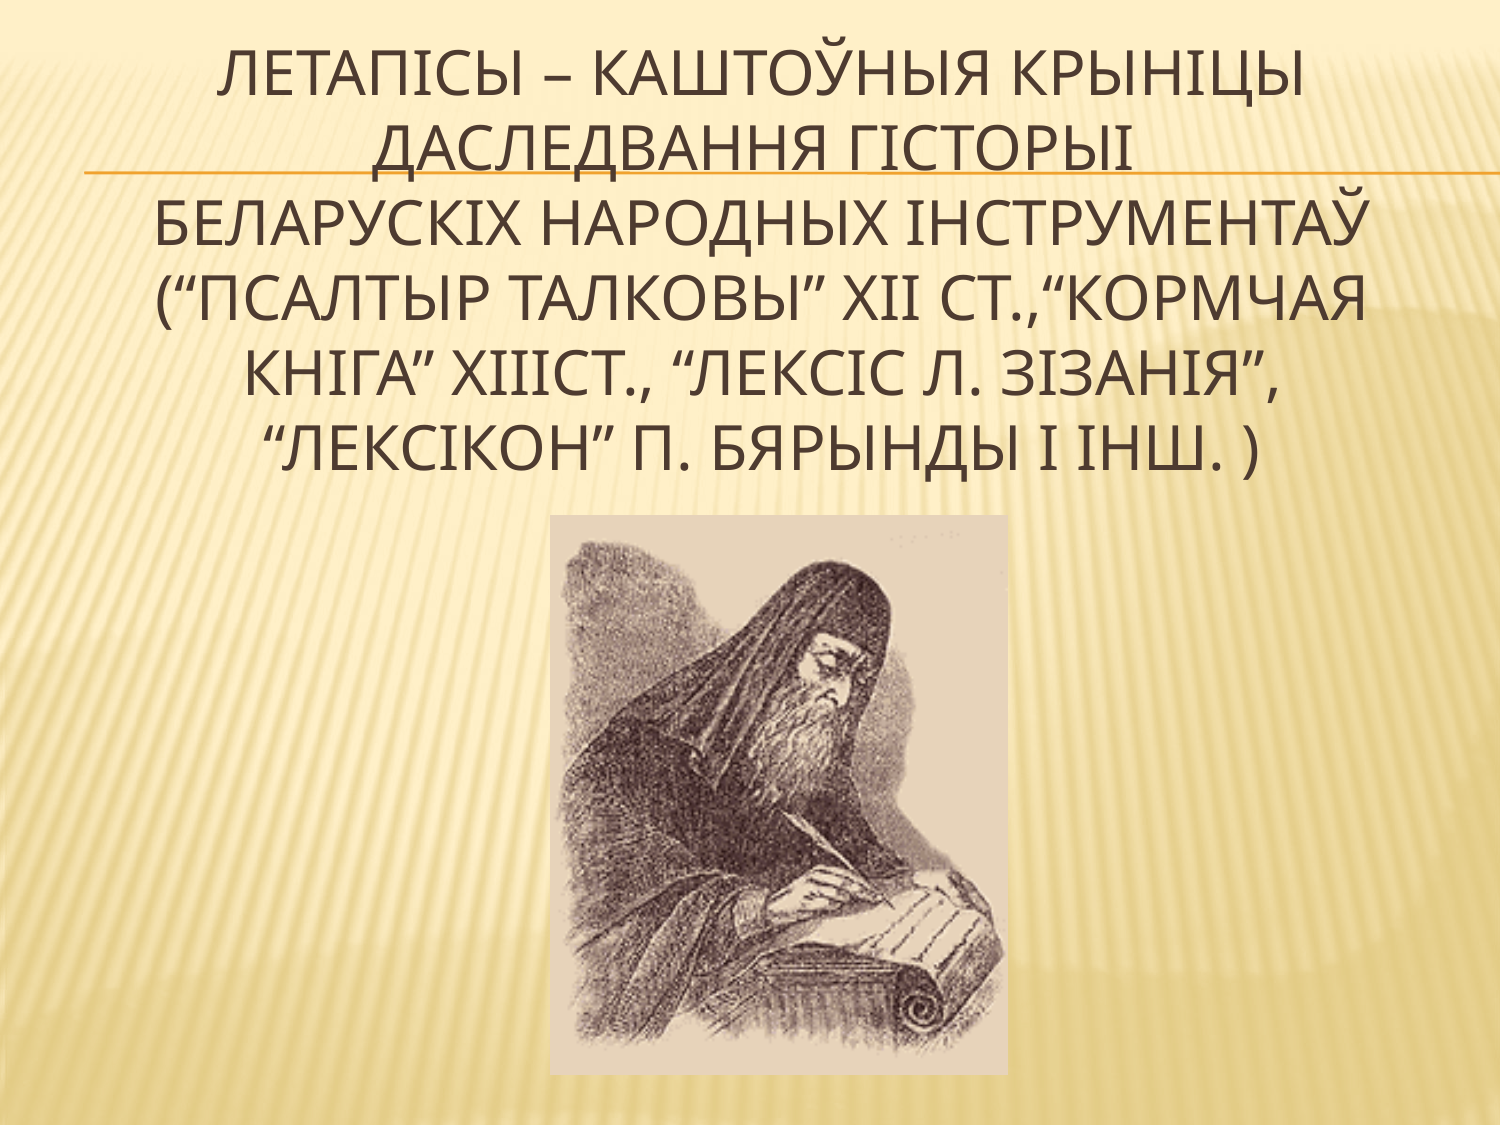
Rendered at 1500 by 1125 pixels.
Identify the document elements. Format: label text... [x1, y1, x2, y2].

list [550, 515, 1009, 1075]
title Летапісы – каштоўныя крыніцы даследвання гісторыі беларускіх народных інструментаў (“Псалтыр Талковы” XII ст.,“Кормчая кніга” XIIIст., “Лексіс Л. Зізанія”, “Лексікон” П. Бярынды і інш. ) [50, 35, 1475, 481]
